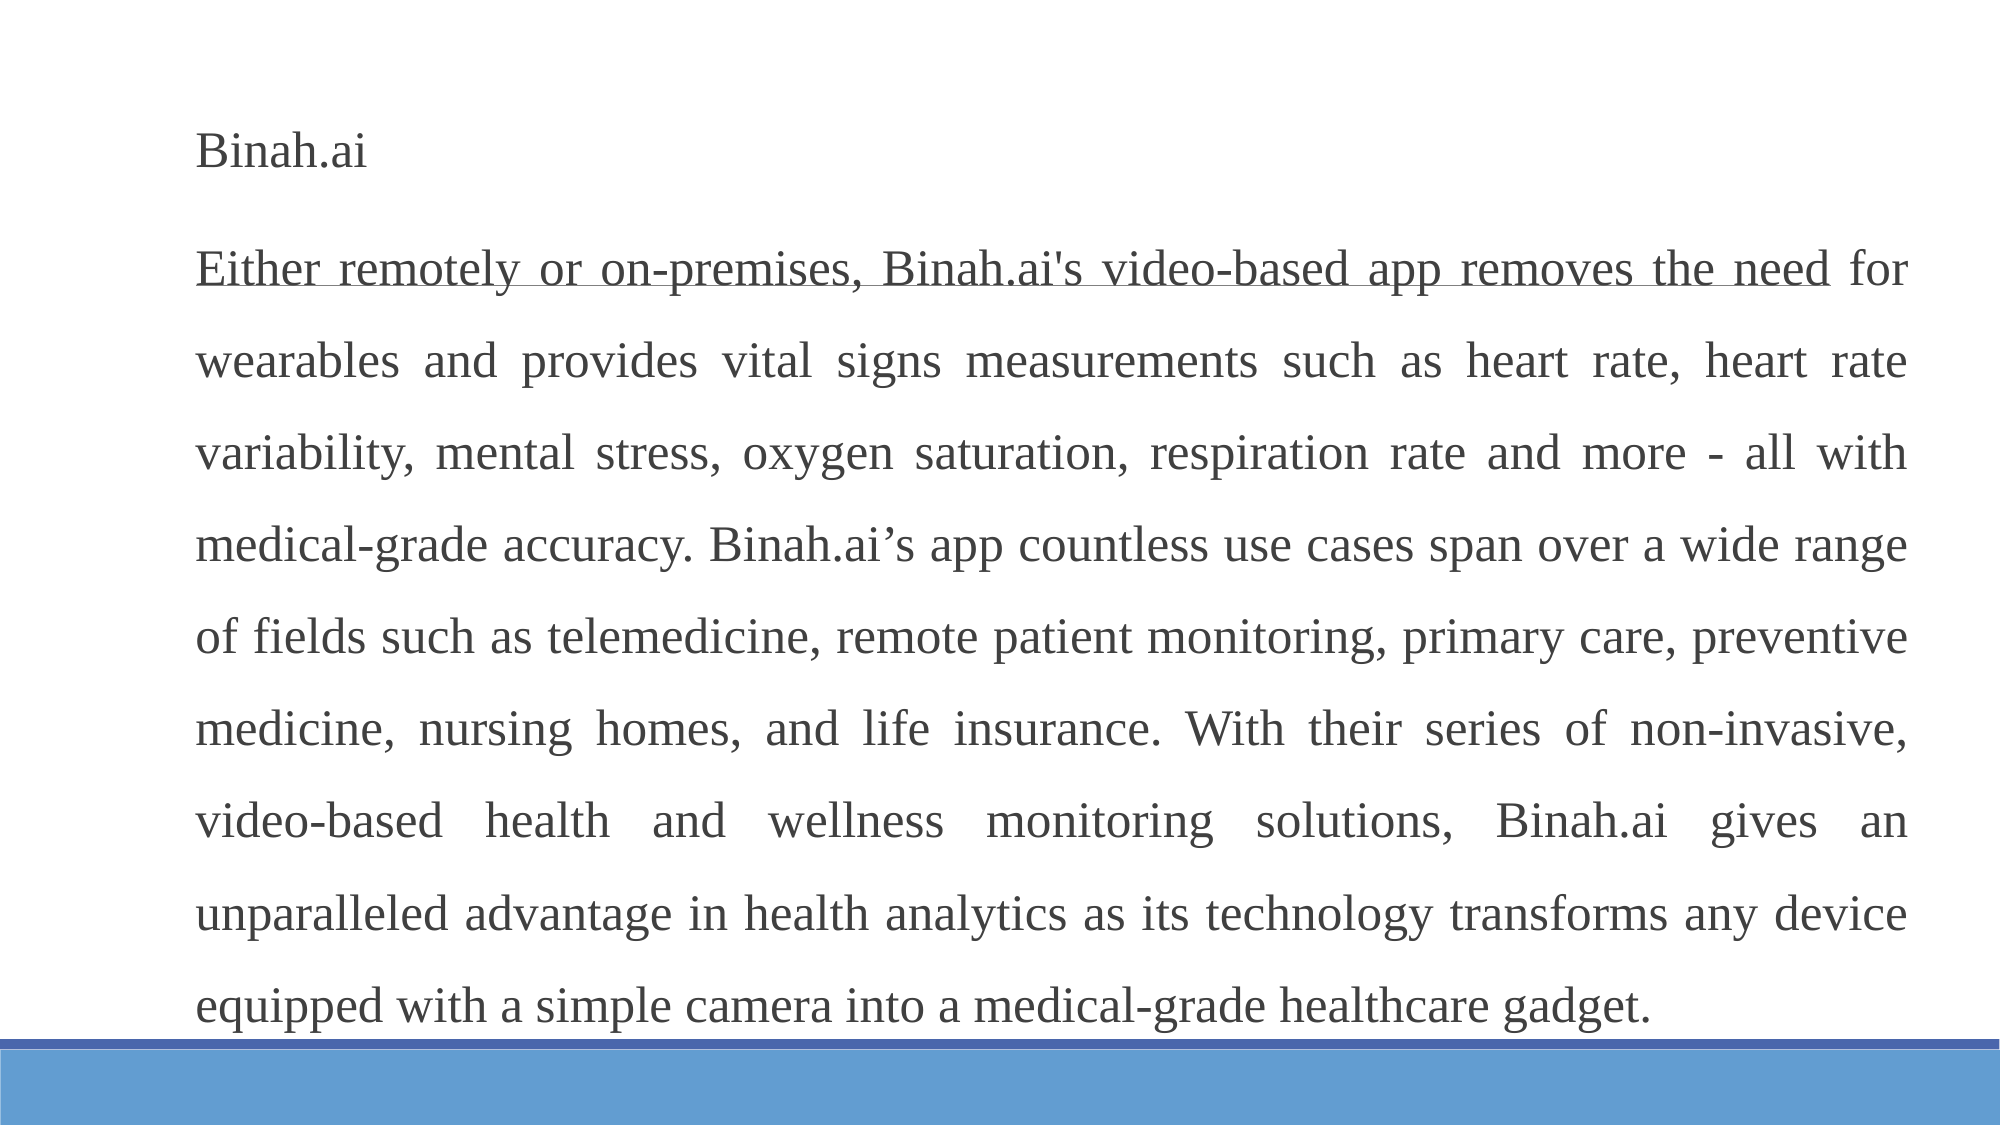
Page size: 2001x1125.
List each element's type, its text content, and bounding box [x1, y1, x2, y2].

list Binah.ai Either remotely or on-premises, Binah.ai's video-based app removes the need for wearables and provides vital signs measurements such as heart rate, heart rate variability, mental stress, oxygen saturation, respiration rate and more - all with medical-grade accuracy. Binah.ai’s app countless use cases span over a wide range of fields such as telemedicine, remote patient monitoring, primary care, preventive medicine, nursing homes, and life insurance. With their series of non-invasive, video-based health and wellness monitoring solutions, Binah.ai gives an unparalleled advantage in health analytics as its technology transforms any device equipped with a simple camera into a medical-grade healthcare gadget. [180, 77, 1911, 1049]
